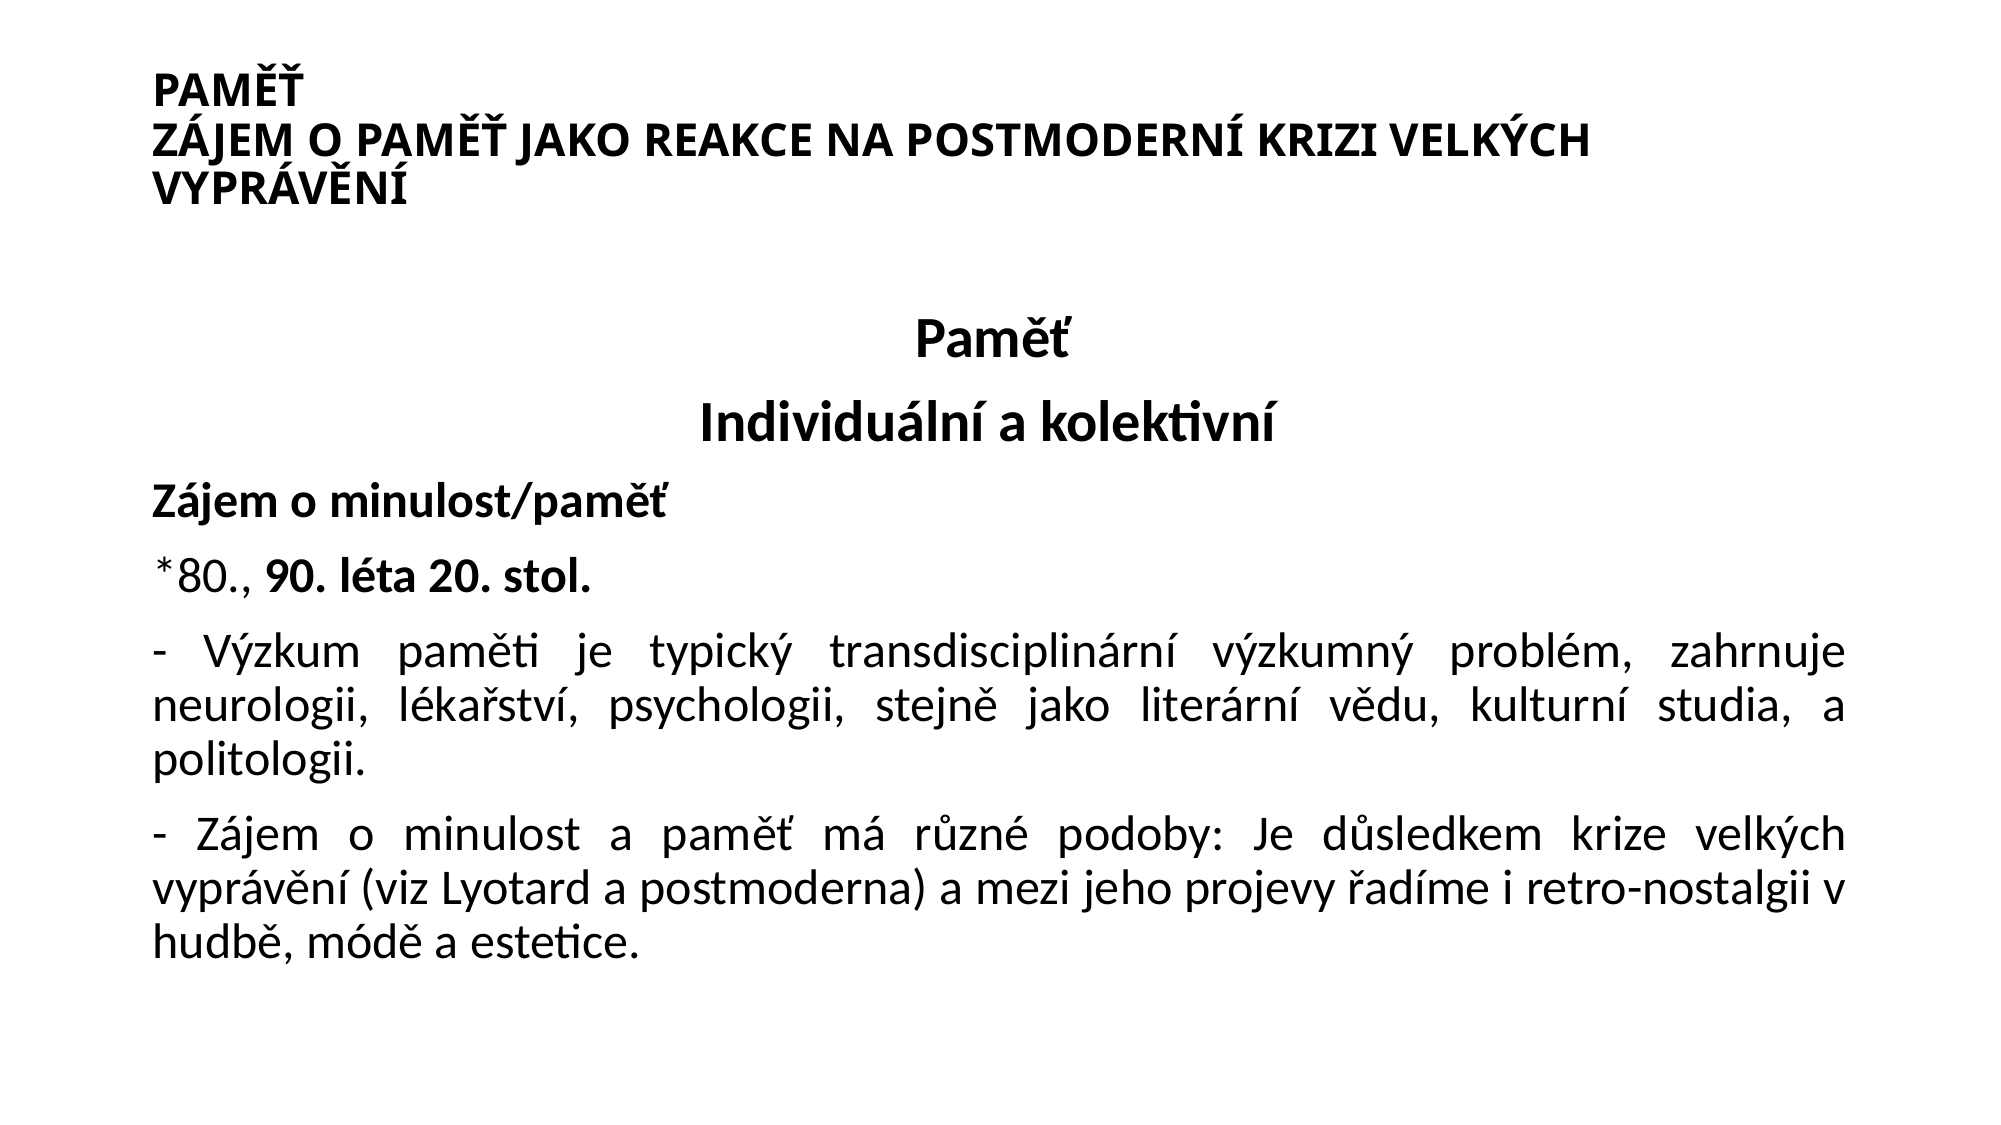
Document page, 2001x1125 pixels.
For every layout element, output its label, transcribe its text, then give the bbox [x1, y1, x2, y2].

list Paměť Individuální a kolektivní Zájem o minulost/paměť *80., 90. léta 20. stol. - Výzkum paměti je typický transdisciplinární výzkumný problém, zahrnuje neurologii, lékařství, psychologii, stejně jako literární vědu, kulturní studia, a politologii. - Zájem o minulost a paměť má různé podoby: Je důsledkem krize velkých vyprávění (viz Lyotard a postmoderna) a mezi jeho projevy řadíme i retro-nostalgii v hudbě, módě a estetice. [137, 299, 1863, 1014]
title PAMĚŤ ZÁJEM O PAMĚŤ JAKO REAKCE NA POSTMODERNÍ KRIZI VELKÝCH VYPRÁVĚNÍ [137, 59, 1863, 278]
